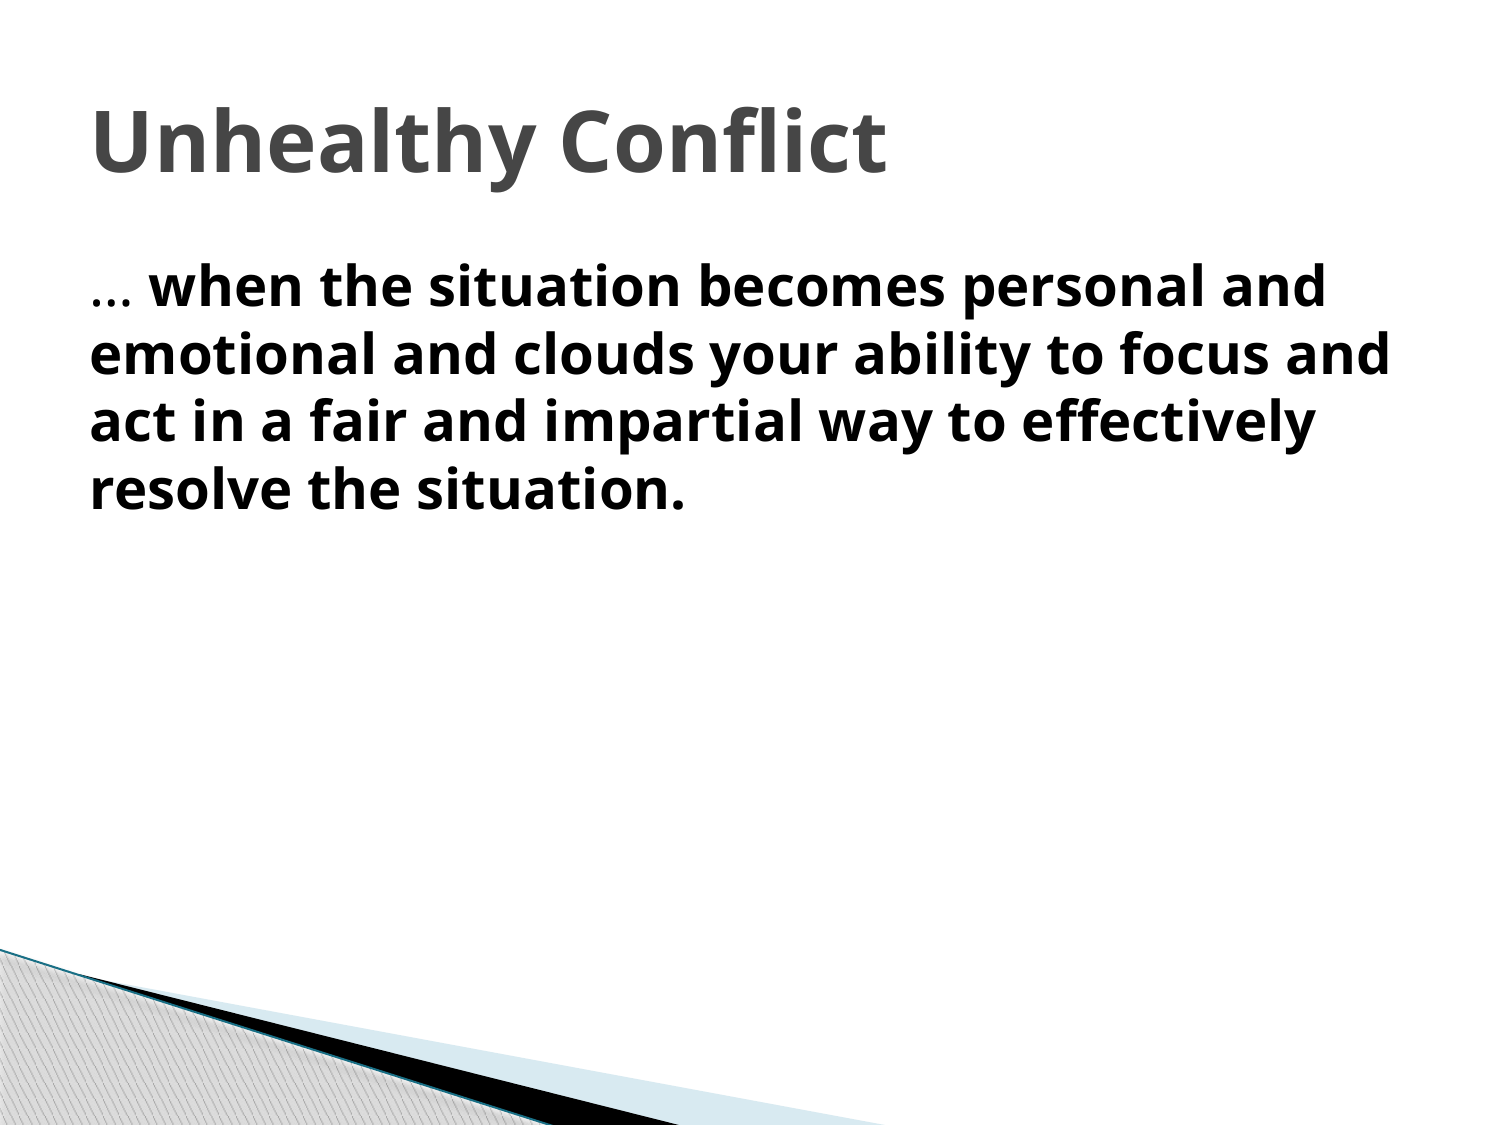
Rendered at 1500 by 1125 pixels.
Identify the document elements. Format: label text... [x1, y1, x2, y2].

list … when the situation becomes personal and emotional and clouds your ability to focus and act in a fair and impartial way to effectively resolve the situation. [75, 243, 1425, 986]
title Unhealthy Conflict [75, 45, 1425, 233]
